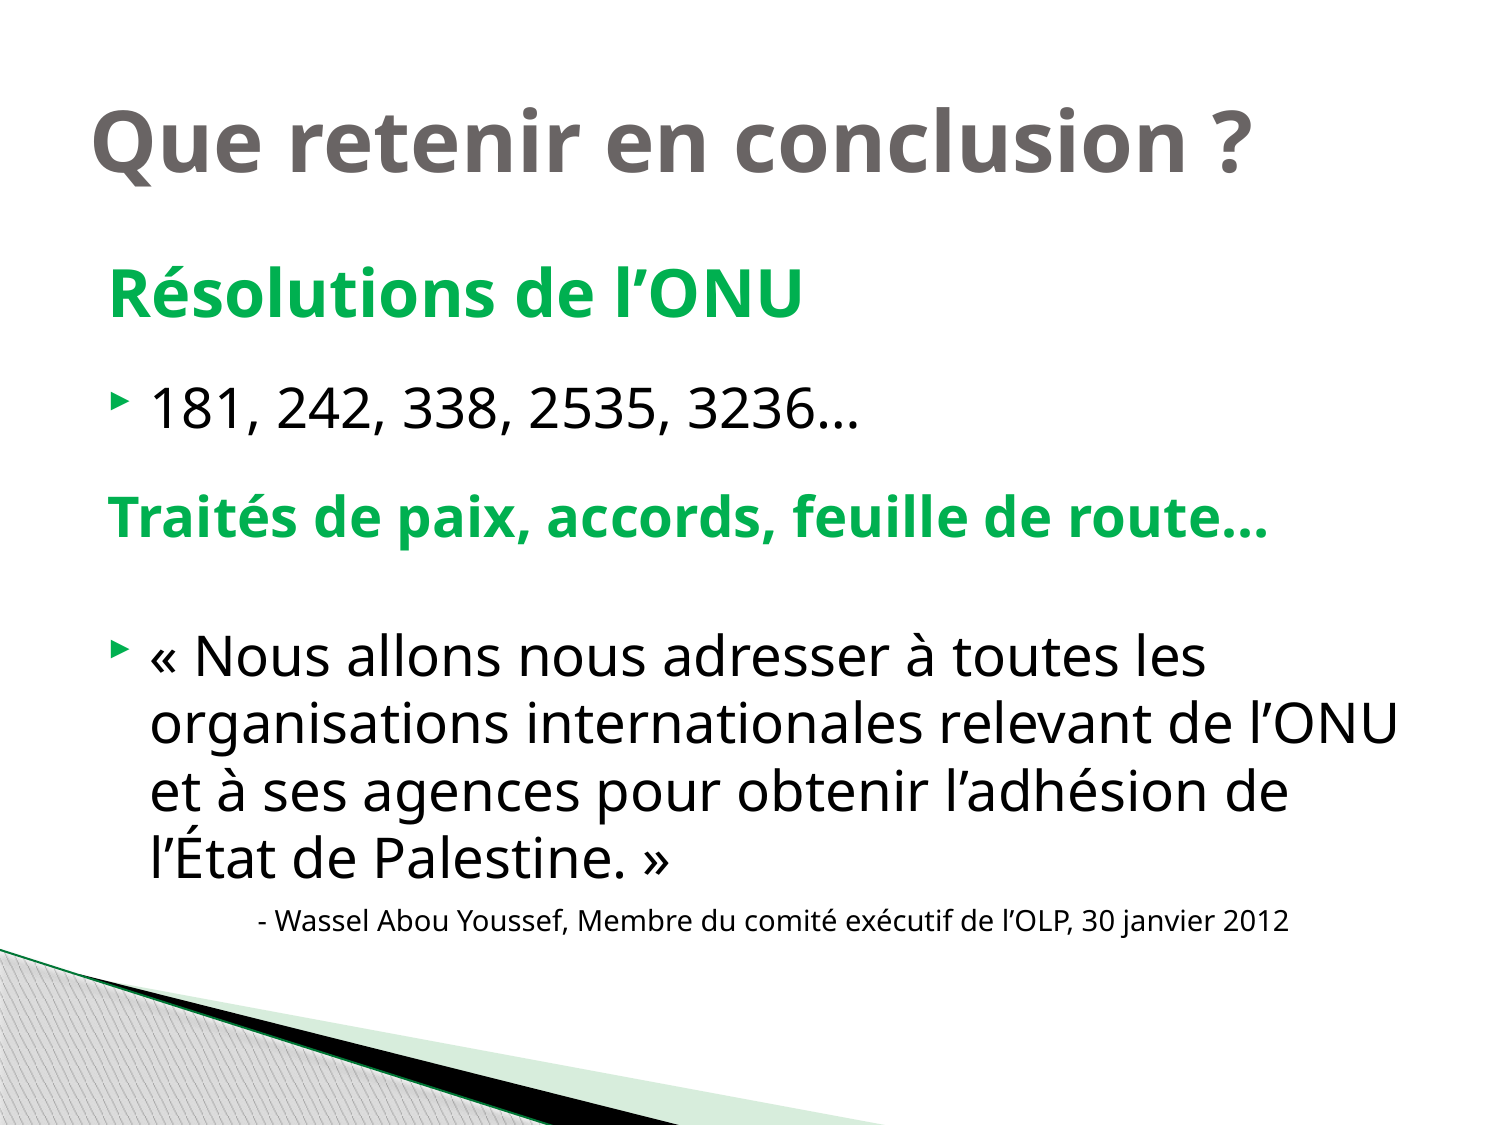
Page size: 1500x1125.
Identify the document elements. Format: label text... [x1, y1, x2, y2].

list Résolutions de l’ONU 181, 242, 338, 2535, 3236… Traités de paix, accords, feuille de route… « Nous allons nous adresser à toutes les organisations internationales relevant de l’ONU et à ses agences pour obtenir l’adhésion de l’État de Palestine. » - Wassel Abou Youssef, Membre du comité exécutif de l’OLP, 30 janvier 2012 [75, 243, 1425, 986]
title Que retenir en conclusion ? [75, 45, 1425, 233]
